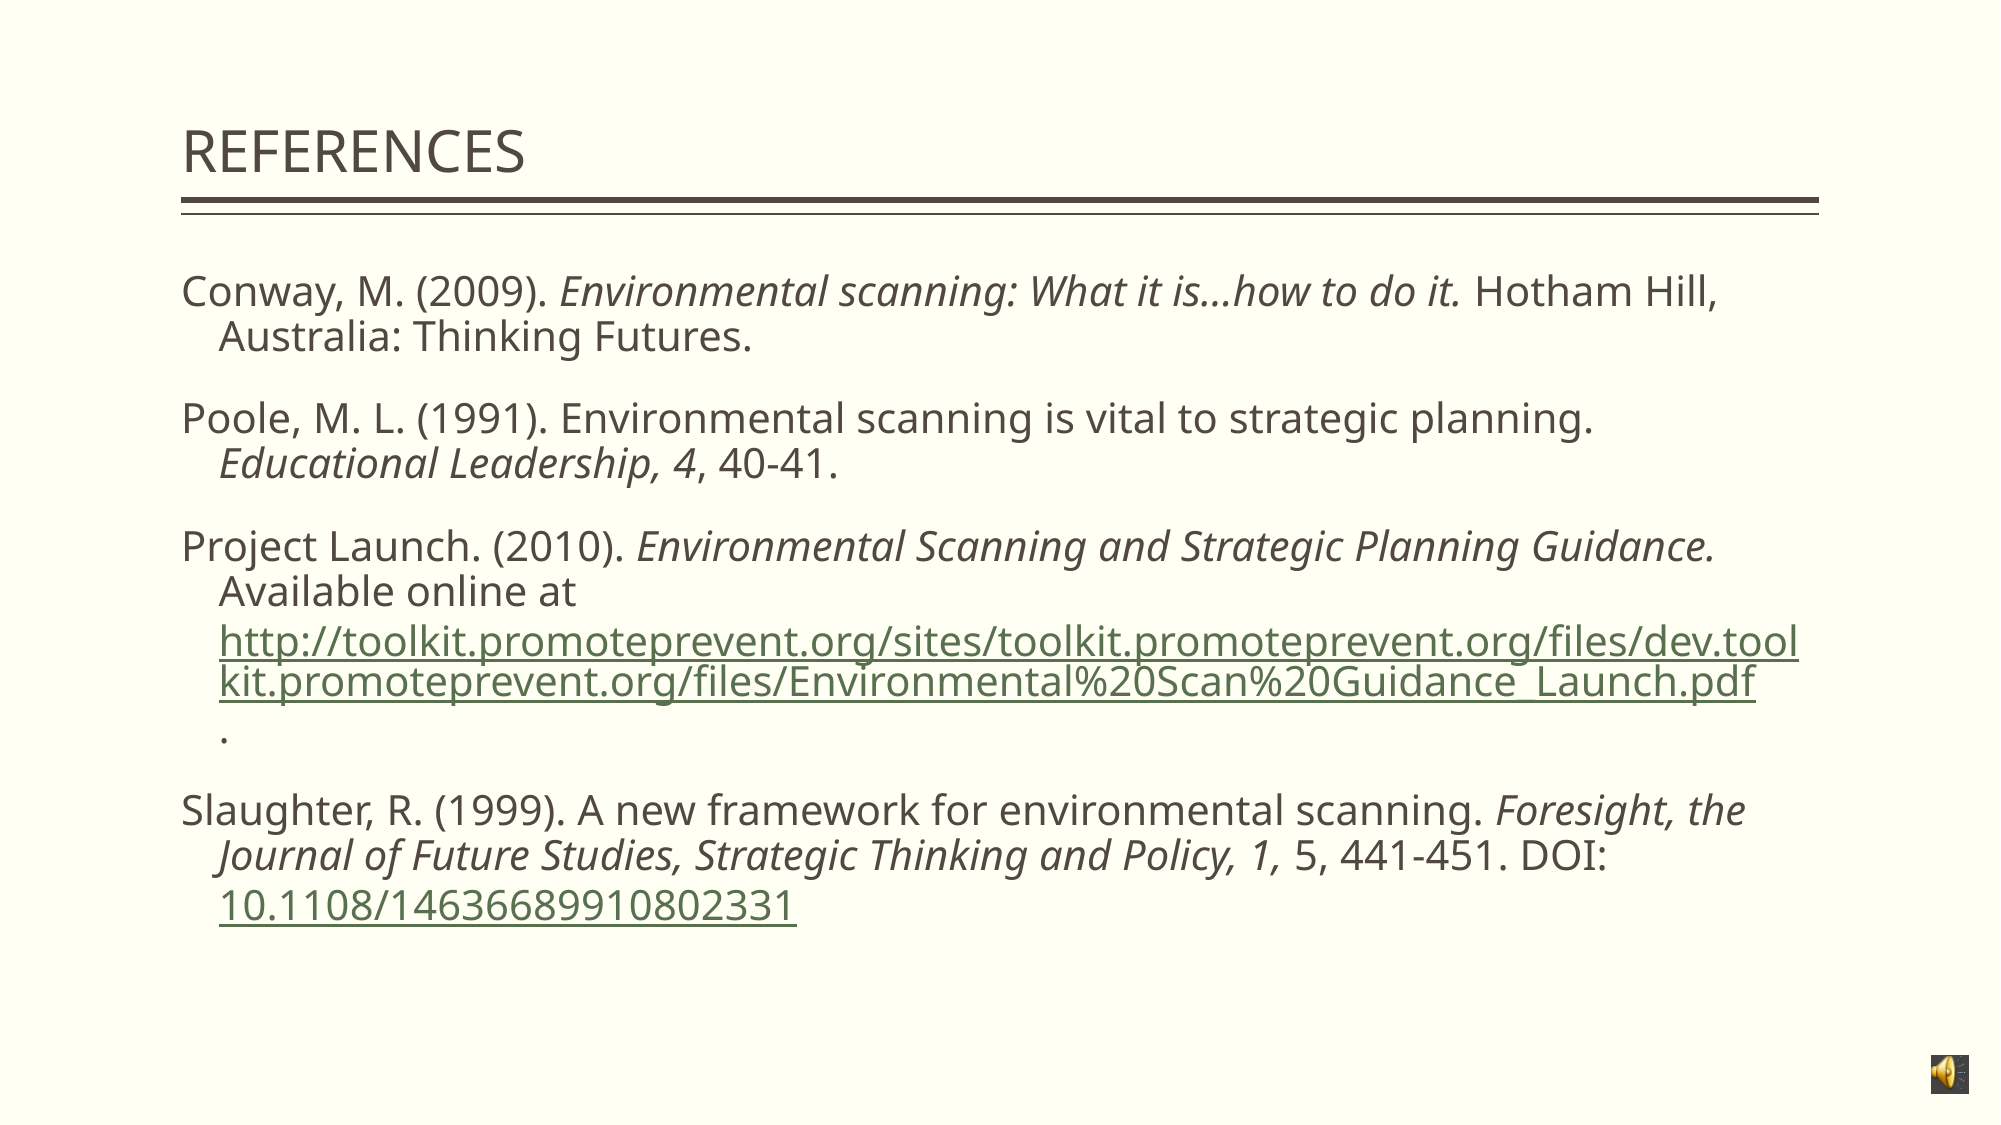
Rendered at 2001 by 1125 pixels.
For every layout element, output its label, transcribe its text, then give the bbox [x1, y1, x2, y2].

title REFERENCES [181, 12, 1819, 193]
list Conway, M. (2009). Environmental scanning: What it is…how to do it. Hotham Hill, Australia: Thinking Futures. Poole, M. L. (1991). Environmental scanning is vital to strategic planning. Educational Leadership, 4, 40-41. Project Launch. (2010). Environmental Scanning and Strategic Planning Guidance. Available online at http://toolkit.promoteprevent.org/sites/toolkit.promoteprevent.org/files/dev.toolkit.promoteprevent.org/files/Environmental%20Scan%20Guidance_Launch.pdf. Slaughter, R. (1999). A new framework for environmental scanning. Foresight, the Journal of Future Studies, Strategic Thinking and Policy, 1, 5, 441-451. DOI: 10.1108/14636689910802331 [181, 262, 1819, 1013]
picture [1929, 1054, 1970, 1095]
